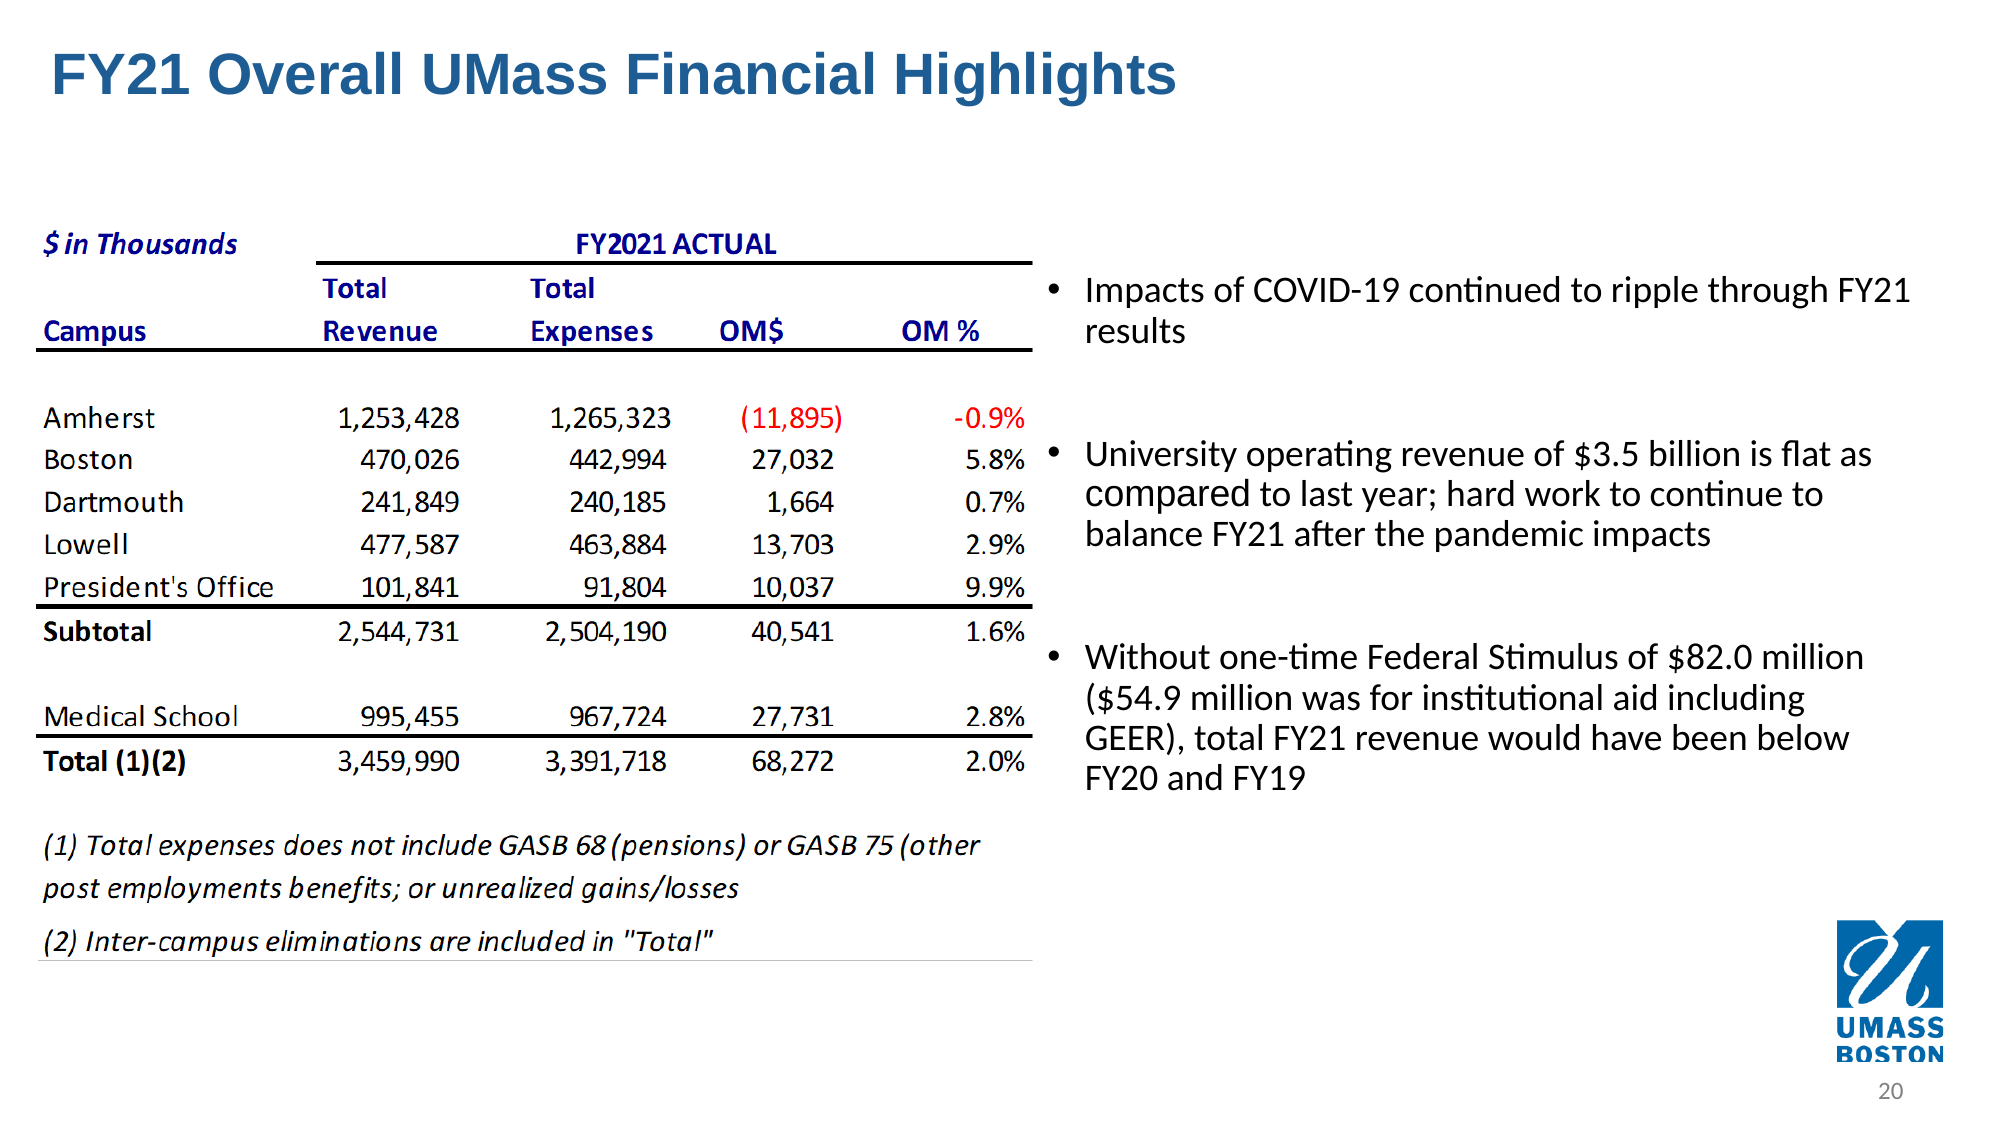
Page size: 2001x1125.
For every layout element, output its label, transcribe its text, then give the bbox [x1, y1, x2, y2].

picture [36, 218, 1033, 961]
list Impacts of COVID-19 continued to ripple through FY21 results University operating revenue of $3.5 billion is flat as compared to last year; hard work to continue to balance FY21 after the pandemic impacts Without one-time Federal Stimulus of $82.0 million ($54.9 million was for institutional aid including GEER), total FY21 revenue would have been below FY20 and FY19 [1032, 263, 1928, 1125]
title FY21 Overall UMass Financial Highlights [36, 16, 1896, 135]
text_box 20 [1468, 1067, 1919, 1125]
picture [1837, 920, 1944, 1062]
